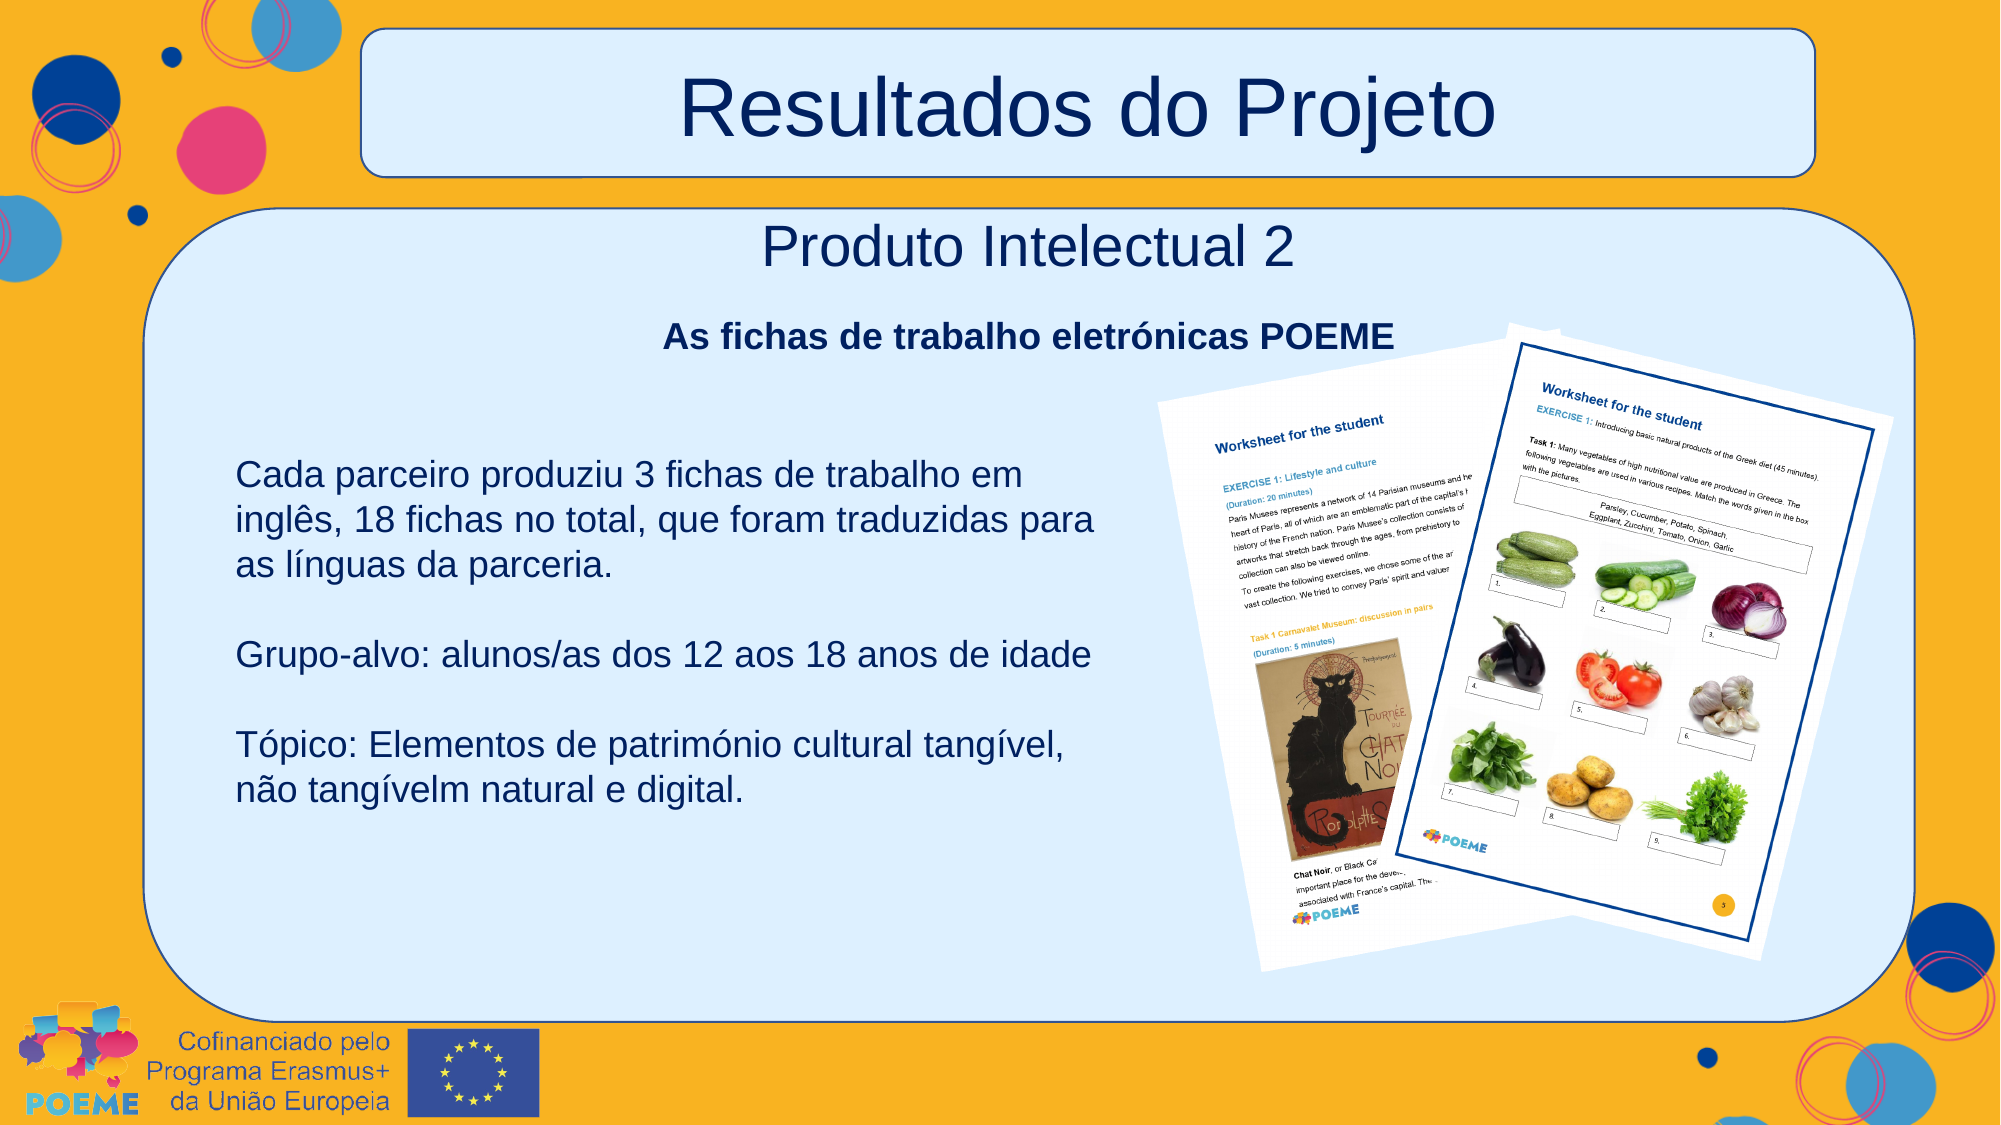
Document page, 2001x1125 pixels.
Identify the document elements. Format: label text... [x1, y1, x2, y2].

text_box Cada parceiro produziu 3 fichas de trabalho em inglês, 18 fichas no total, que foram traduzidas para as línguas da parceria. Grupo-alvo: alunos/as dos 12 aos 18 anos de idade Tópico: Elementos de património cultural tangível, não tangívelm natural e digital. [220, 442, 1136, 818]
text_box As fichas de trabalho eletrónicas POEME [143, 304, 1915, 365]
picture [0, 0, 2001, 1125]
text_box Produto Intelectual 2 [143, 208, 1915, 298]
text_box [148, 298, 1910, 304]
text_box Resultados do Projeto [359, 27, 1817, 179]
text_box [142, 330, 1916, 1023]
